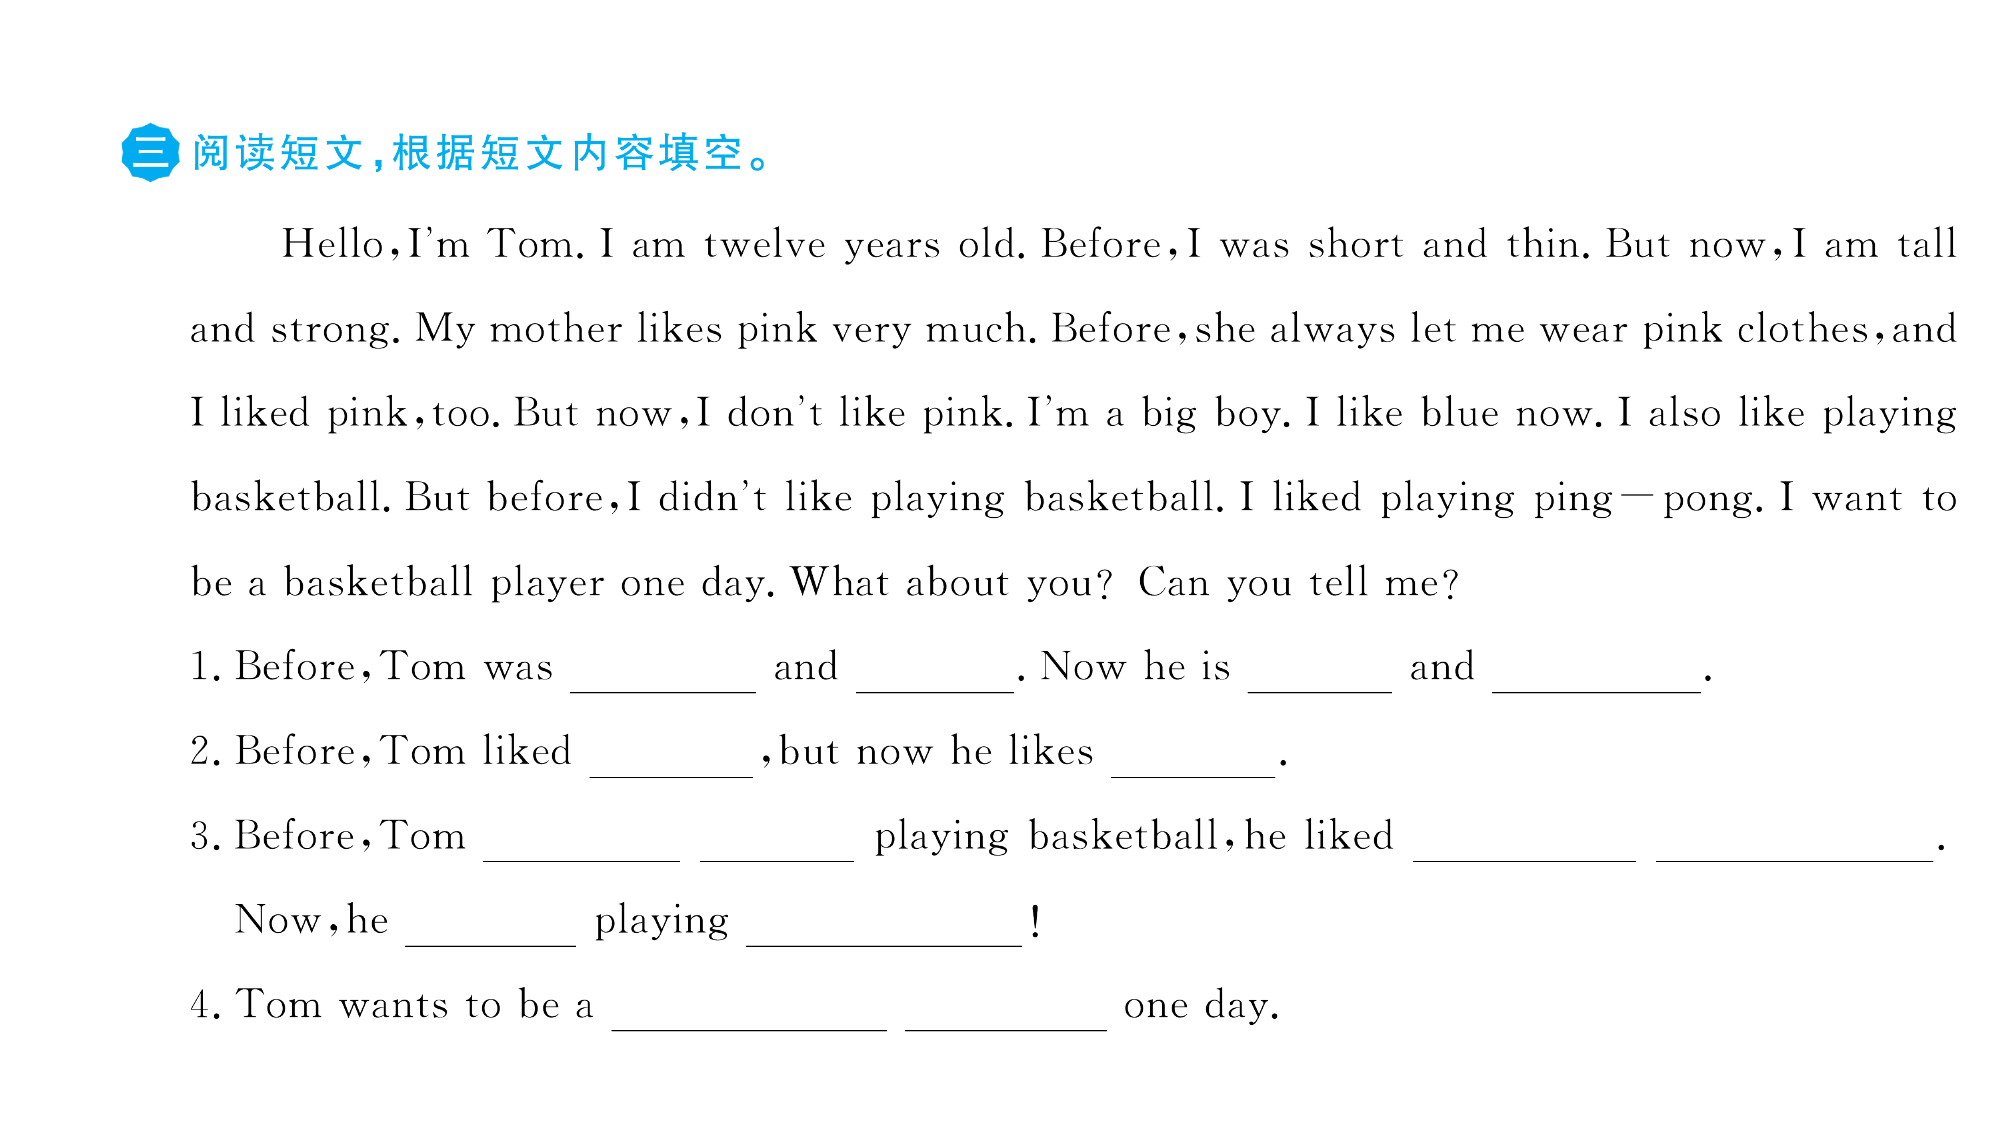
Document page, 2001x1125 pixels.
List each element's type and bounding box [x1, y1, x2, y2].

picture [118, 94, 1975, 1040]
